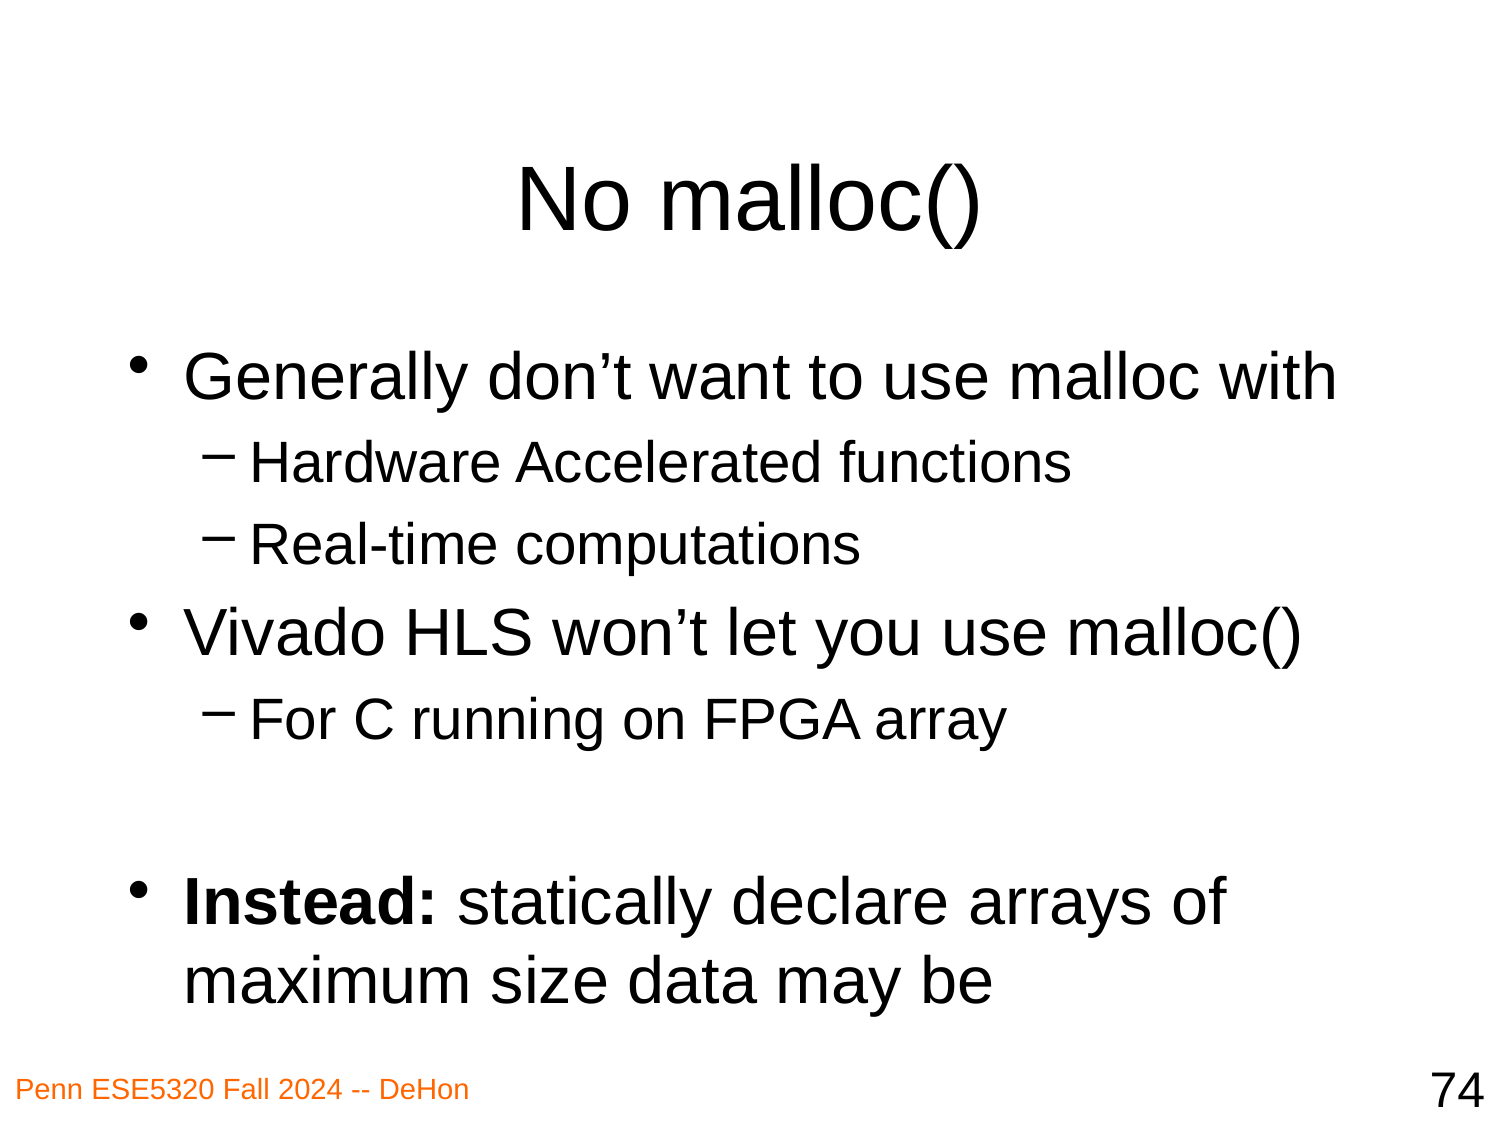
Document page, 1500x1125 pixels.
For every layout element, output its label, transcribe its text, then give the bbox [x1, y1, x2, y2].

title No malloc() [112, 99, 1388, 288]
slide_number 74 [1187, 1049, 1500, 1125]
slide_number Penn ESE5320 Fall 2024 -- DeHon [0, 1062, 576, 1125]
list Generally don’t want to use malloc with Hardware Accelerated functions Real-time computations Vivado HLS won’t let you use malloc() For C running on FPGA array Instead: statically declare arrays of maximum size data may be [112, 324, 1388, 1001]
